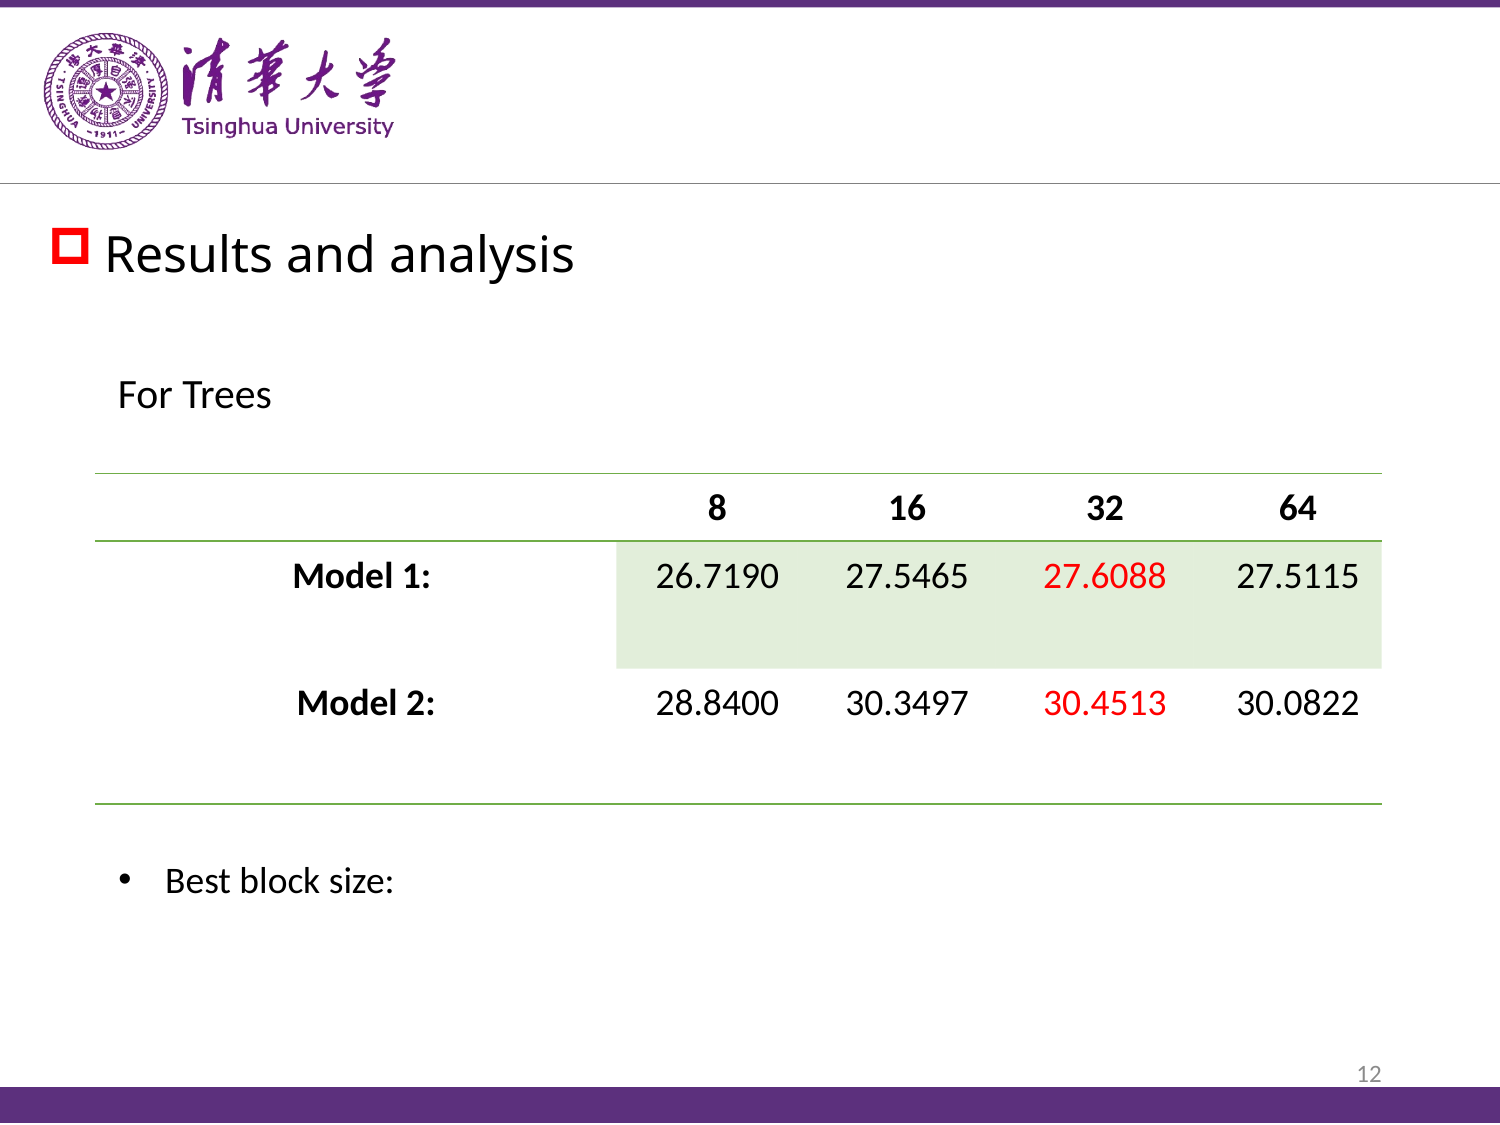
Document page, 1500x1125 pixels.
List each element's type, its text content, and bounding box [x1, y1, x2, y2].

text_box [0, 0, 1500, 8]
picture [4, 7, 434, 178]
slide_number 12 [1059, 1042, 1397, 1103]
text_box [0, 1086, 1500, 1124]
text_box Results and analysis [33, 215, 930, 291]
text_box For Trees [103, 359, 321, 425]
